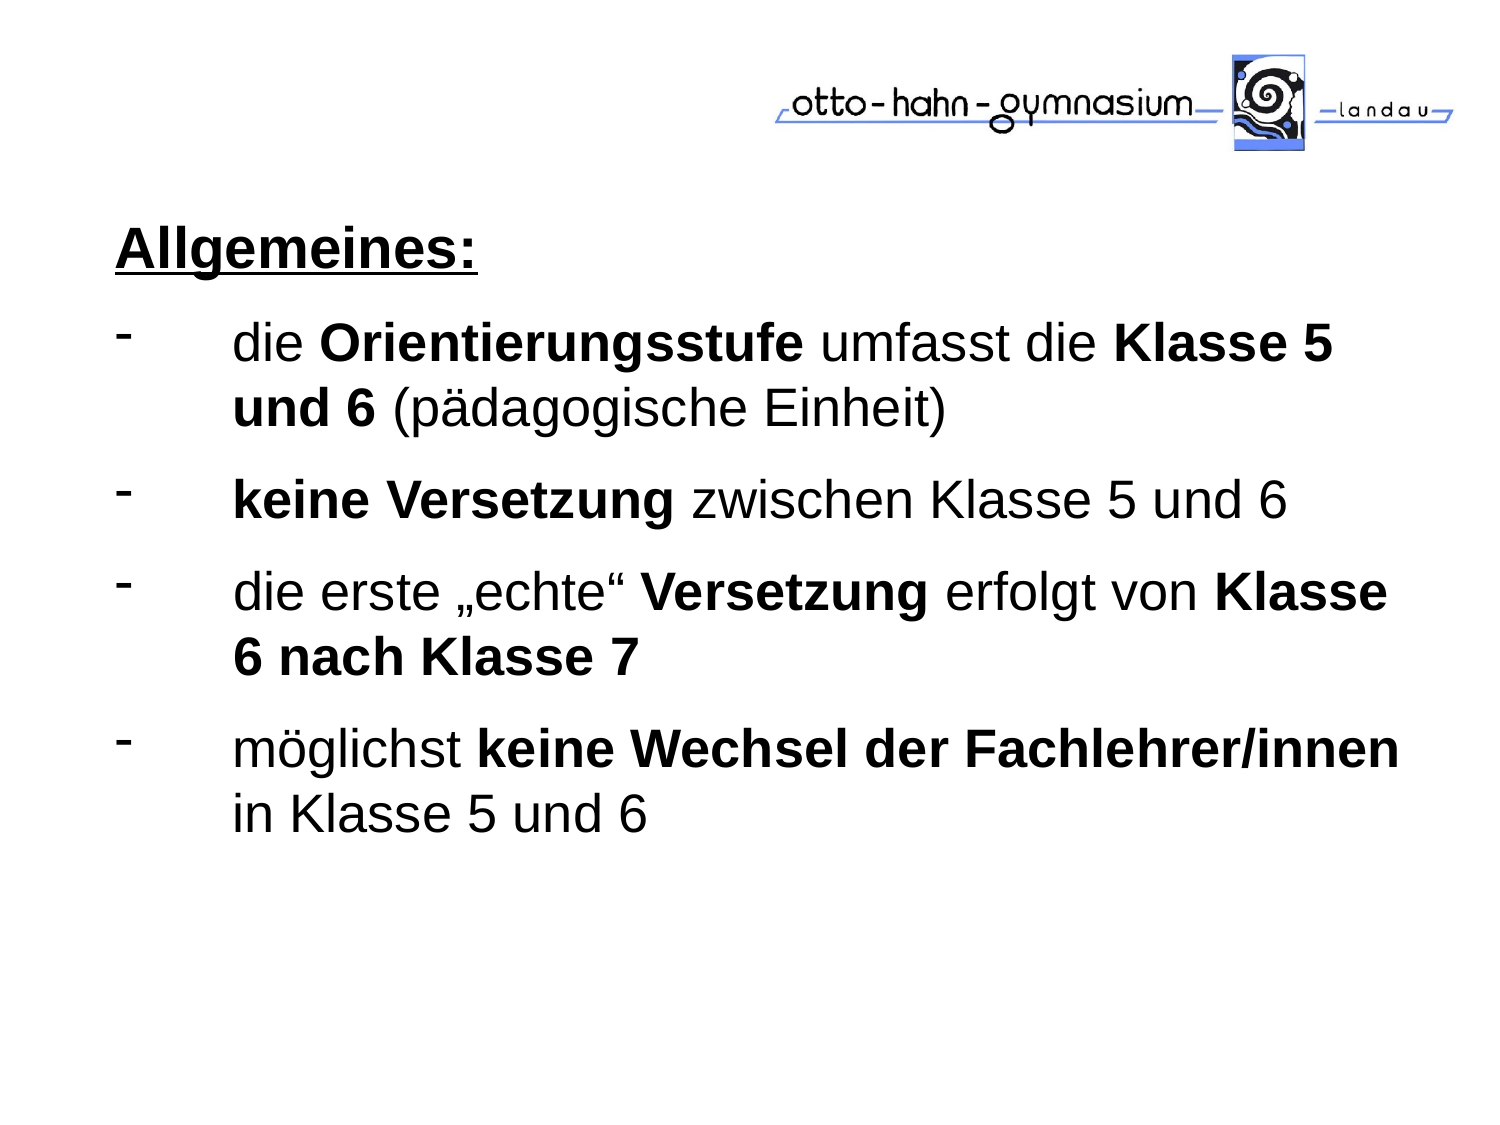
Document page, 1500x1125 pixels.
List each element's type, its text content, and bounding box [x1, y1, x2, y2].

text_box Allgemeines: die Orientierungsstufe umfasst die Klasse 5 und 6 (pädagogische Einheit) keine Versetzung zwischen Klasse 5 und 6 die erste „echte“ Versetzung erfolgt von Klasse 6 nach Klasse 7 möglichst keine Wechsel der Fachlehrer/innen in Klasse 5 und 6 [100, 202, 1436, 936]
picture [773, 54, 1456, 157]
